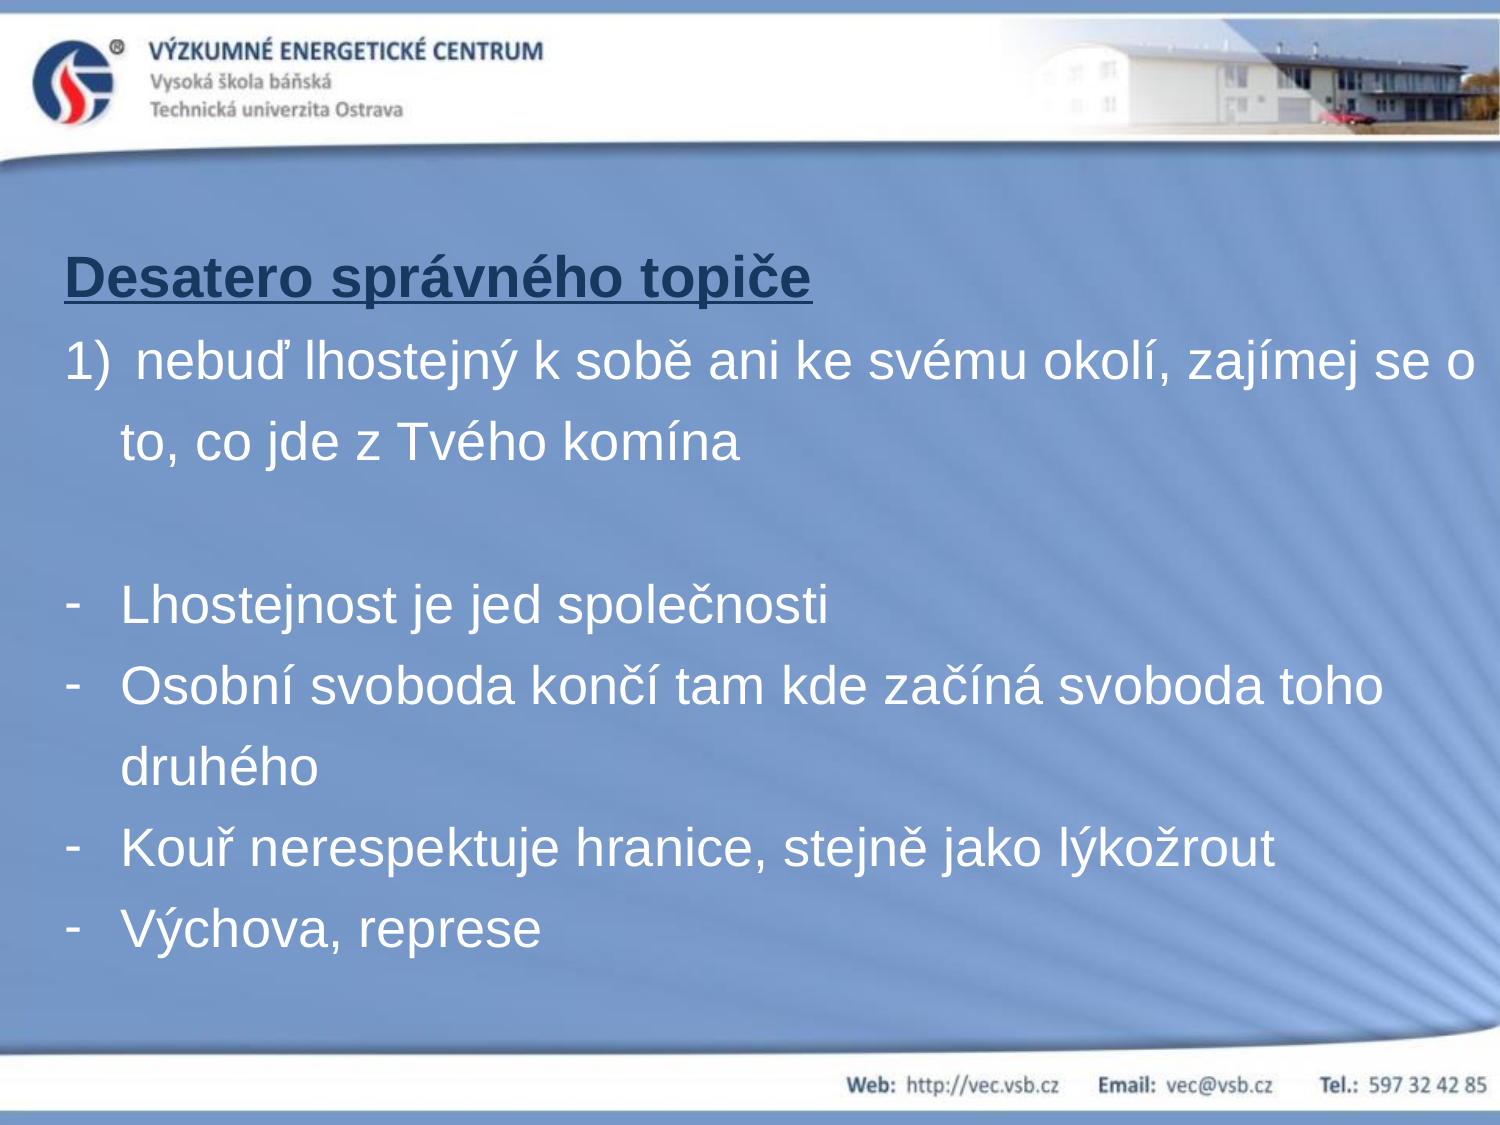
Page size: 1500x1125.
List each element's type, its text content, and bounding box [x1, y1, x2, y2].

text_box Desatero správného topiče nebuď lhostejný k sobě ani ke svému okolí, zajímej se o to, co jde z Tvého komína Lhostejnost je jed společnosti Osobní svoboda končí tam kde začíná svoboda toho druhého Kouř nerespektuje hranice, stejně jako lýkožrout Výchova, represe [0, 231, 1500, 1048]
picture [0, 1048, 1500, 1125]
picture [0, 0, 1500, 231]
